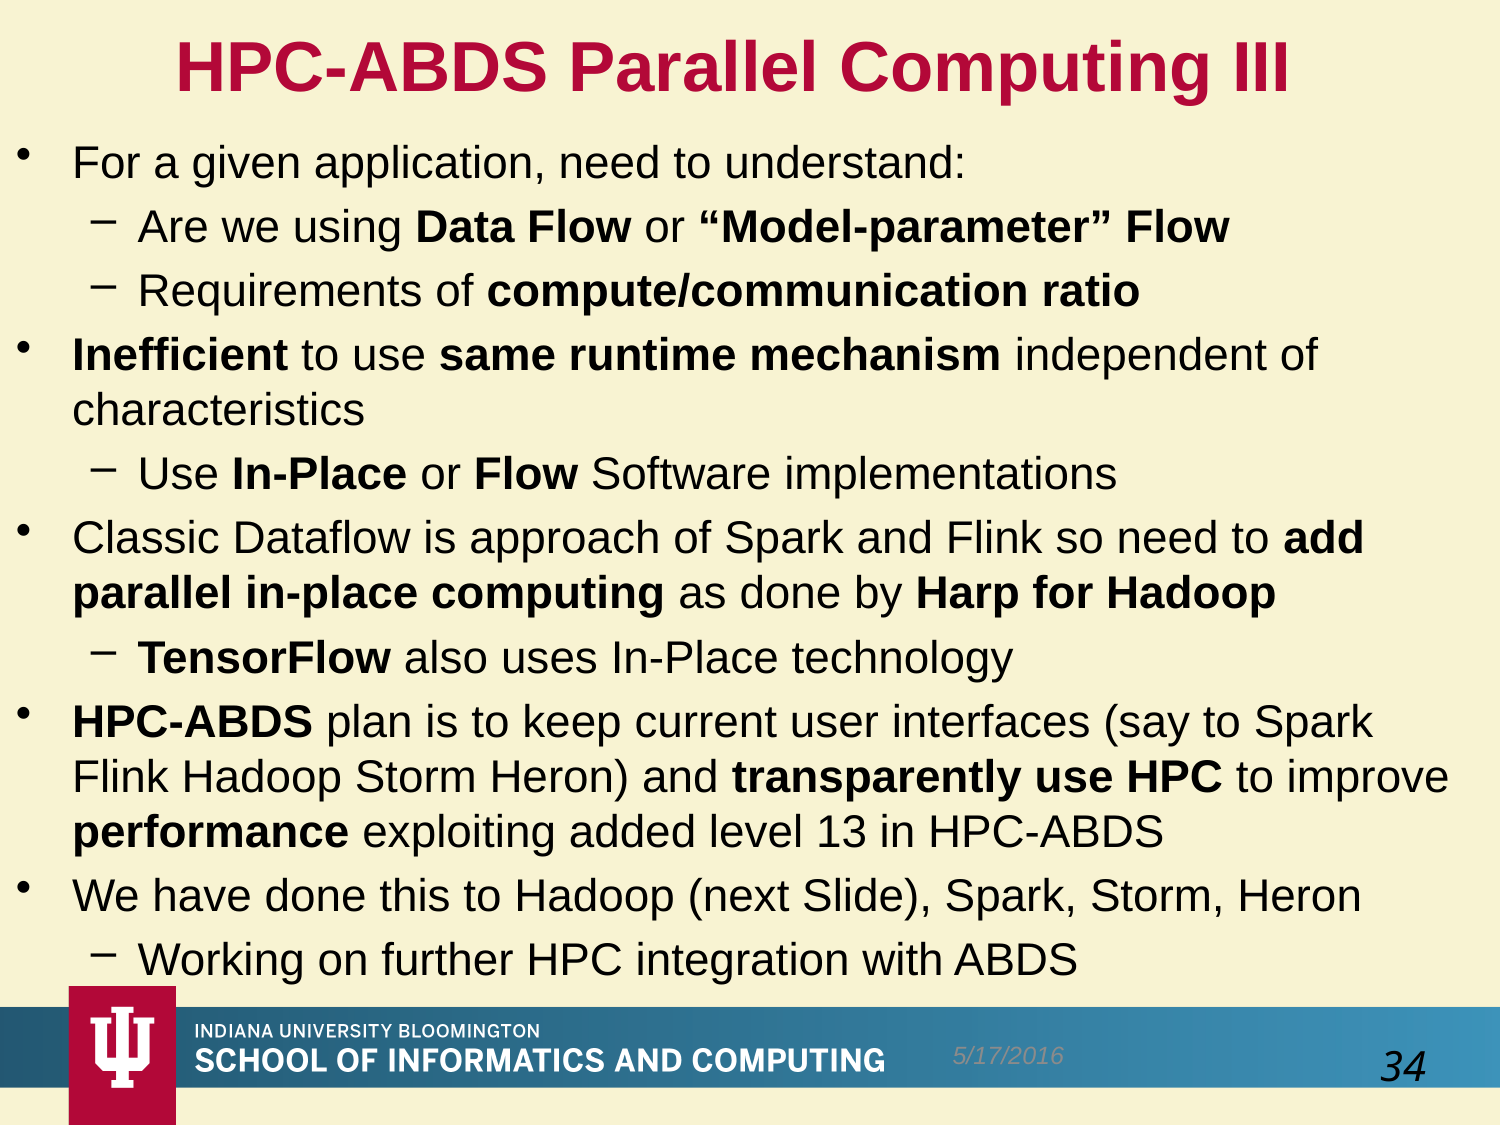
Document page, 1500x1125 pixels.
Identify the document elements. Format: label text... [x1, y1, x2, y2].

slide_number 34 [1365, 1032, 1474, 1081]
title HPC-ABDS Parallel Computing III [46, 2, 1422, 125]
picture [0, 986, 1500, 1125]
list For a given application, need to understand: Are we using Data Flow or “Model-parameter” Flow Requirements of compute/communication ratio Inefficient to use same runtime mechanism independent of characteristics Use In-Place or Flow Software implementations Classic Dataflow is approach of Spark and Flink so need to add parallel in-place computing as done by Harp for Hadoop TensorFlow also uses In-Place technology HPC-ABDS plan is to keep current user interfaces (say to Spark Flink Hadoop Storm Heron) and transparently use HPC to improve performance exploiting added level 13 in HPC-ABDS We have done this to Hadoop (next Slide), Spark, Storm, Heron Working on further HPC integration with ABDS [0, 125, 1497, 985]
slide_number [937, 1024, 1275, 1085]
